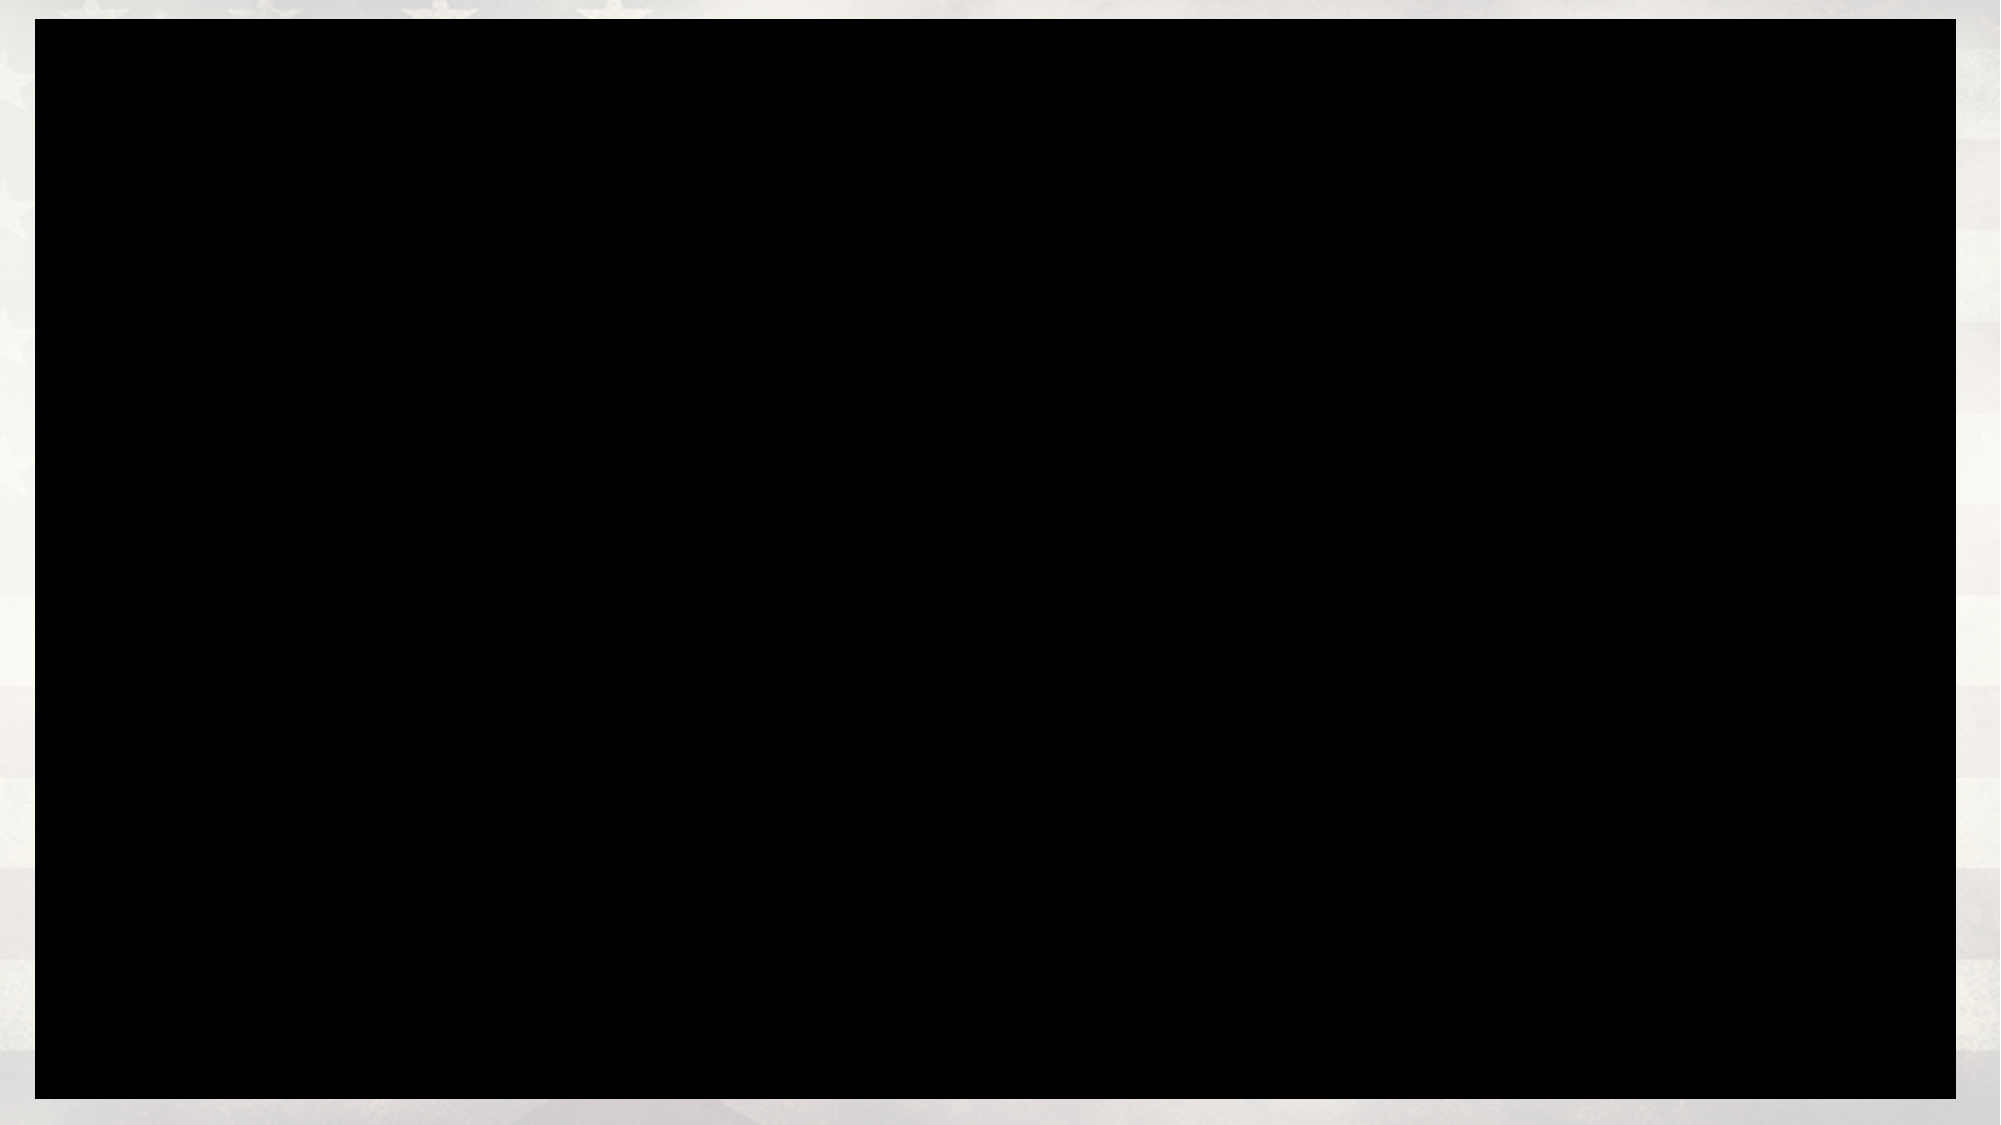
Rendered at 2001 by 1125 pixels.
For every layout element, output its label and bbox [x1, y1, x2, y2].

text_box [34, 18, 1957, 1100]
